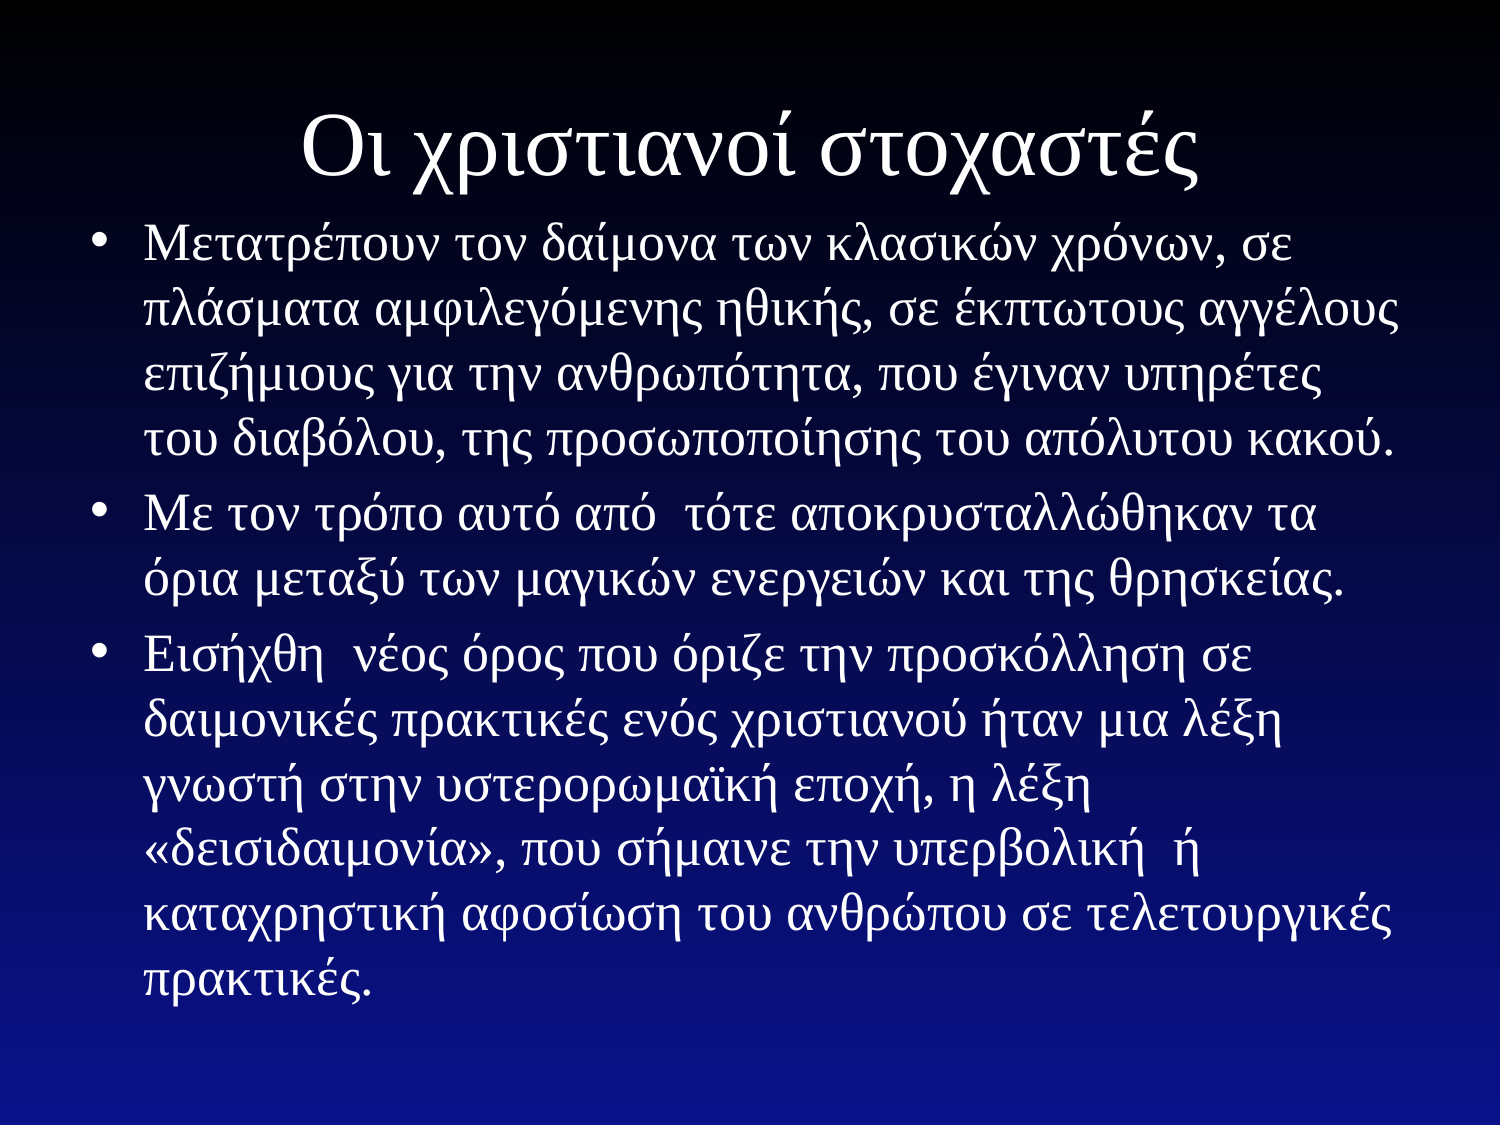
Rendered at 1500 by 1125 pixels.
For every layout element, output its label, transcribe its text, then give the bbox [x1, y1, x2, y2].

title Οι χριστιανοί στοχαστές [75, 45, 1425, 199]
list Μετατρέπουν τον δαίμονα των κλασικών χρόνων, σε πλάσματα αμφιλεγόμενης ηθικής, σε έκπτωτους αγγέλους επιζήμιους για την ανθρωπότητα, που έγιναν υπηρέτες του διαβόλου, της προσωποποίησης του απόλυτου κακού. Με τον τρόπο αυτό από τότε αποκρυσταλλώθηκαν τα όρια μεταξύ των μαγικών ενεργειών και της θρησκείας. Εισήχθη νέος όρος που όριζε την προσκόλληση σε δαιμονικές πρακτικές ενός χριστιανού ήταν μια λέξη γνωστή στην υστερορωμαϊκή εποχή, η λέξη «δεισιδαιμονία», που σήμαινε την υπερβολική ή καταχρηστική αφοσίωση του ανθρώπου σε τελετουργικές πρακτικές. [75, 199, 1425, 1067]
